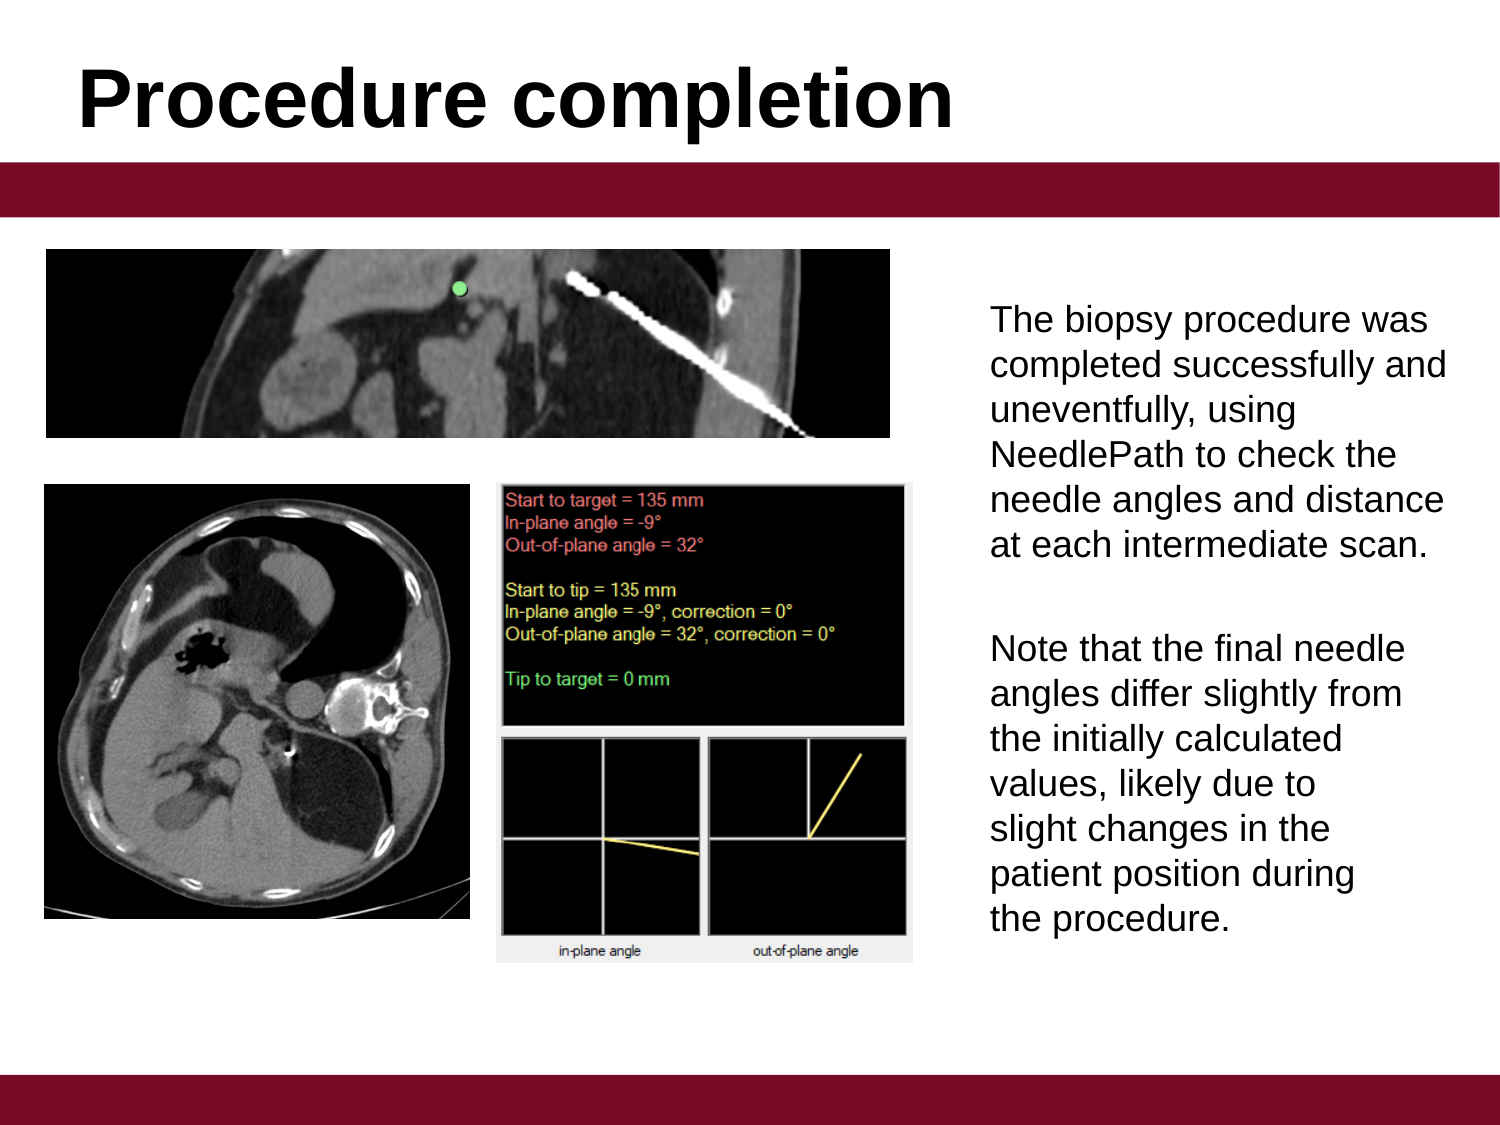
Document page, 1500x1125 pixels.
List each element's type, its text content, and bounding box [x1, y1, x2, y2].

picture [496, 482, 913, 963]
title Procedure completion [62, 0, 1463, 188]
picture [46, 249, 890, 438]
picture [44, 484, 470, 920]
text_box Note that the final needle angles differ slightly from the initially calculated values, likely due to slight changes in the patient position during the procedure. [974, 616, 1425, 947]
text_box The biopsy procedure was completed successfully and uneventfully, using NeedlePath to check the needle angles and distance at each intermediate scan. [975, 287, 1463, 573]
